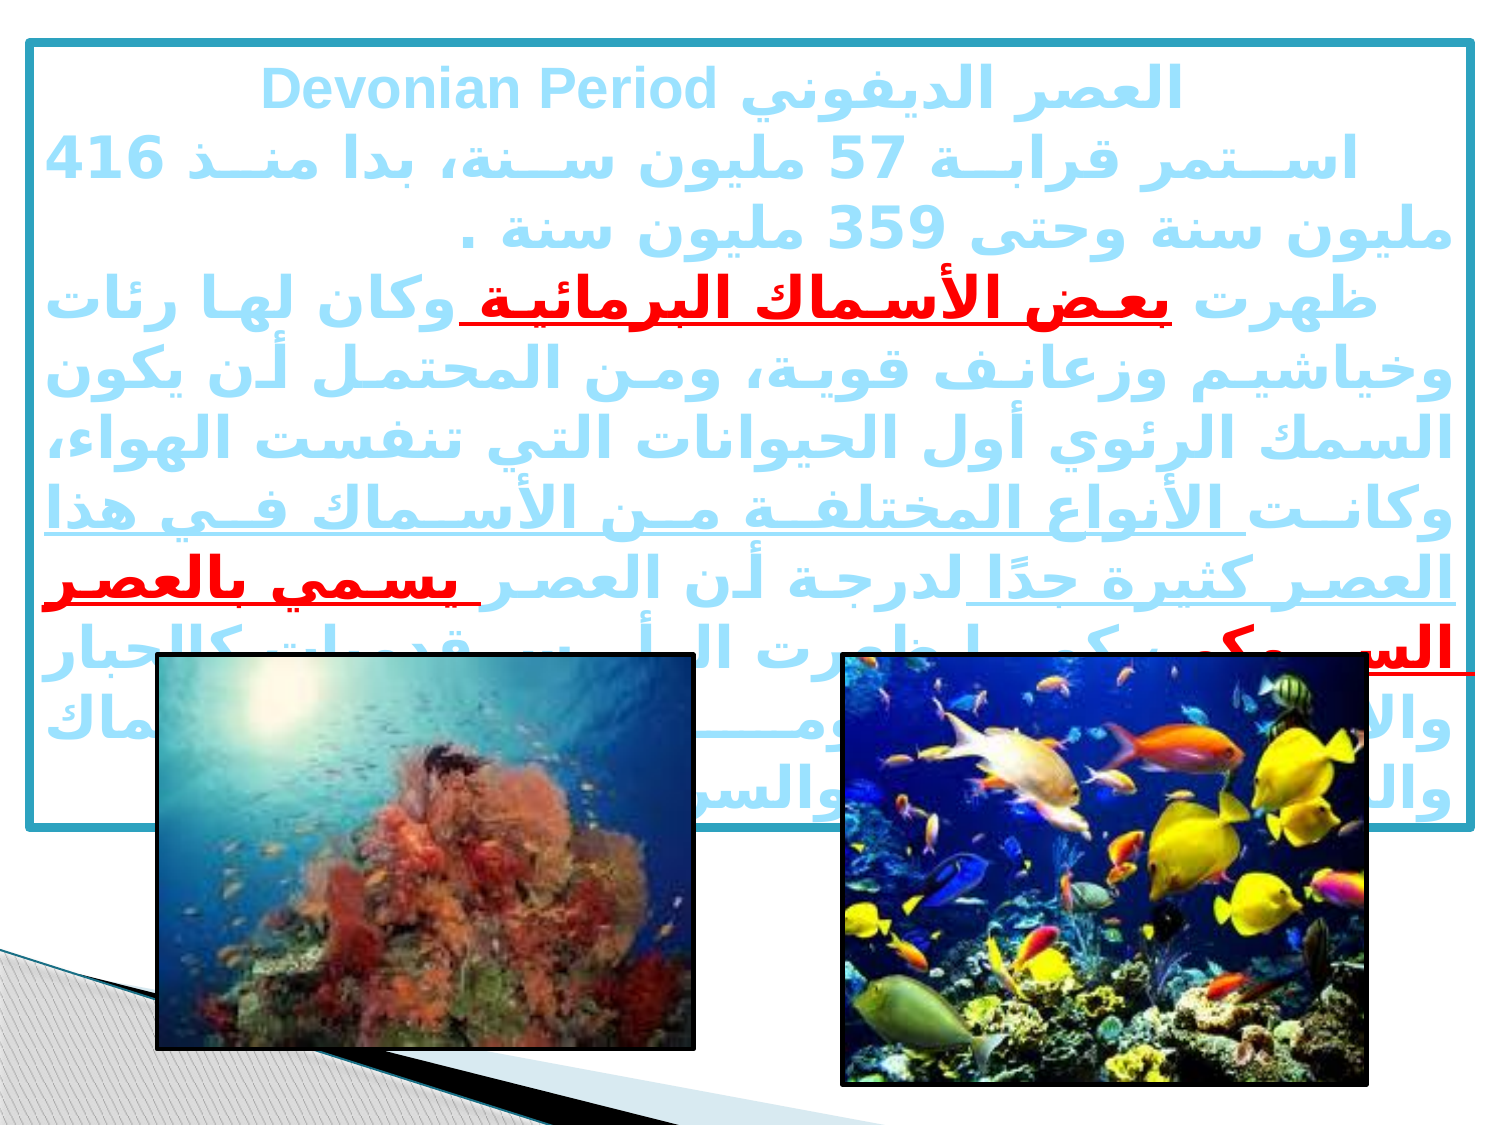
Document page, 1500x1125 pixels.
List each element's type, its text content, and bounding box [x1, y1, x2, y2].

picture [159, 656, 692, 1048]
picture [844, 656, 1365, 1083]
text_box العصر الديفوني Devonian Period استمر قرابة 57 مليون سنة، بدا منذ 416 مليون سنة وحتى 359 مليون سنة . ظهرت بعض الأسماك البرمائية وكان لها رئات وخياشيم وزعانف قوية، ومن المحتمل أن يكون السمك الرئوي أول الحيوانات التي تنفست الهواء، وكانت الأنواع المختلفة من الأسماك في هذا العصر كثيرة جدًا لدرجة أن العصر يسمي بالعصر السمكي، كما ظهرت الرأس قدميات كالحبار والأشجار الكبيرة ومن أحافيره الأسماك والمرجانيات الرباعية والسرخسيات. [25, 38, 1475, 832]
